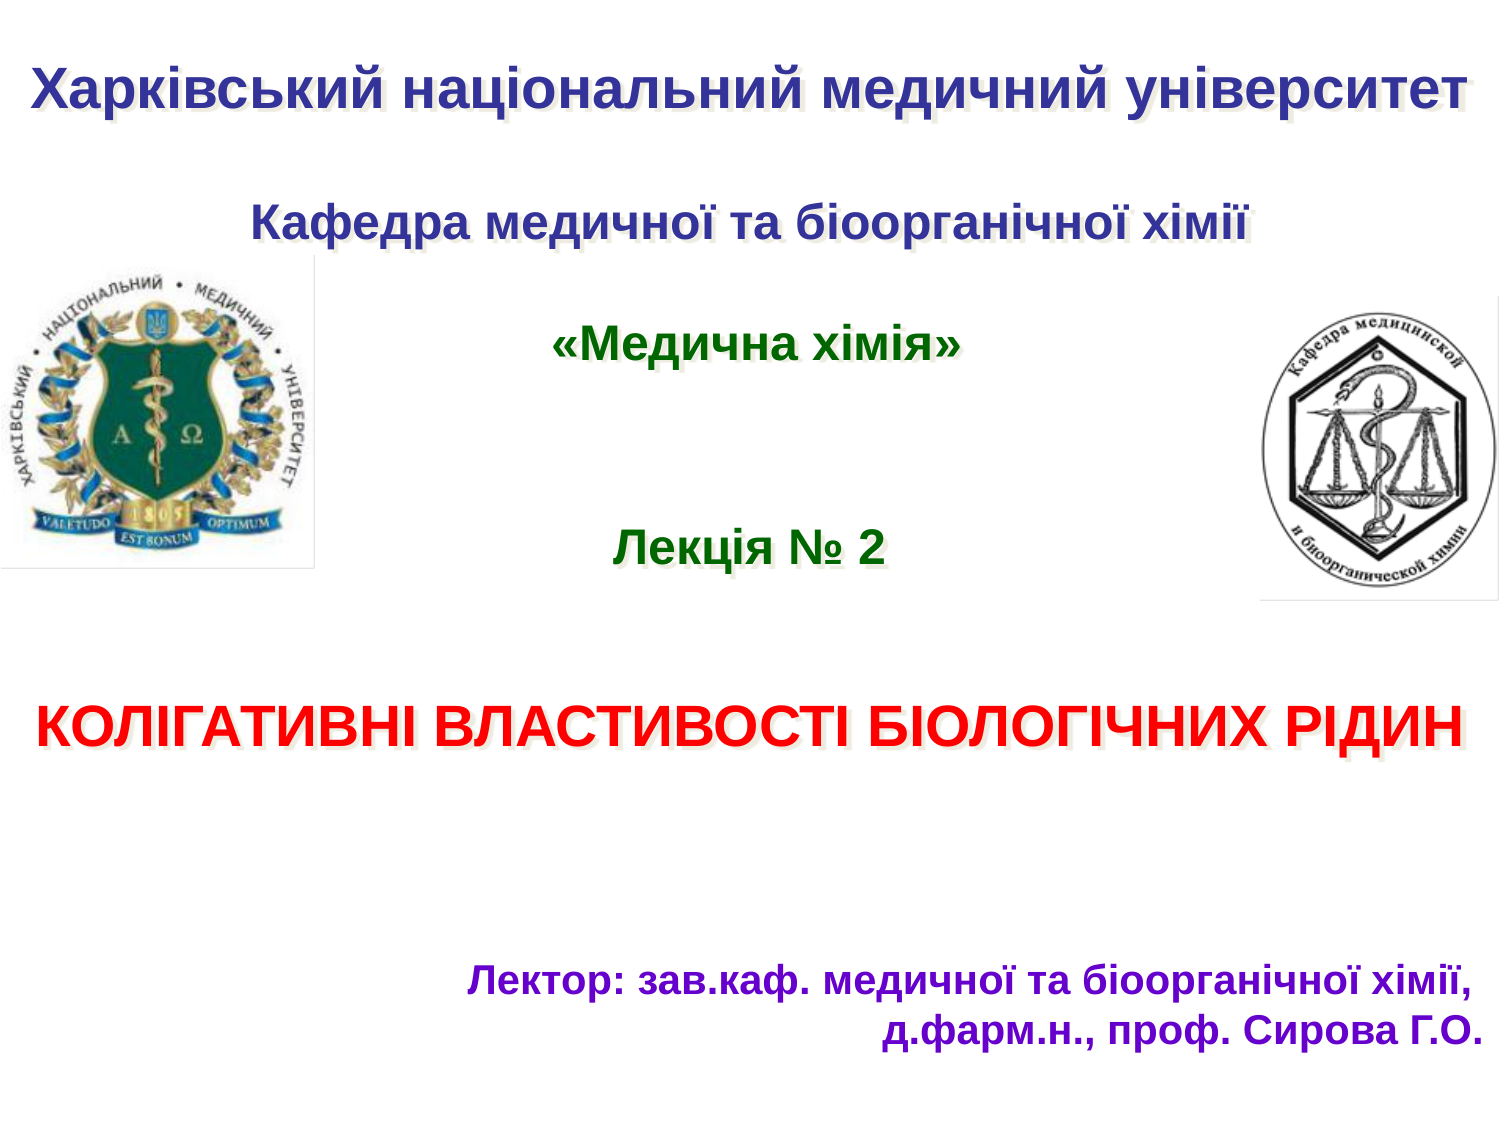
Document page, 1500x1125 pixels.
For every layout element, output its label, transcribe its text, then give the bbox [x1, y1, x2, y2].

picture [1, 255, 316, 570]
picture [1260, 296, 1500, 602]
text_box Харківський національний медичний університет Кафедра медичної та біоорганічної хімії «Медична хімія» Лекція № 2 КОЛІГАТИВНІ ВЛАСТИВОСТІ БІОЛОГІЧНИХ РІДИН [0, 42, 1500, 766]
text_box Лектор: зав.каф. медичної та біоорганічної хімії, д.фарм.н., проф. Сирова Г.О. [405, 945, 1499, 1060]
